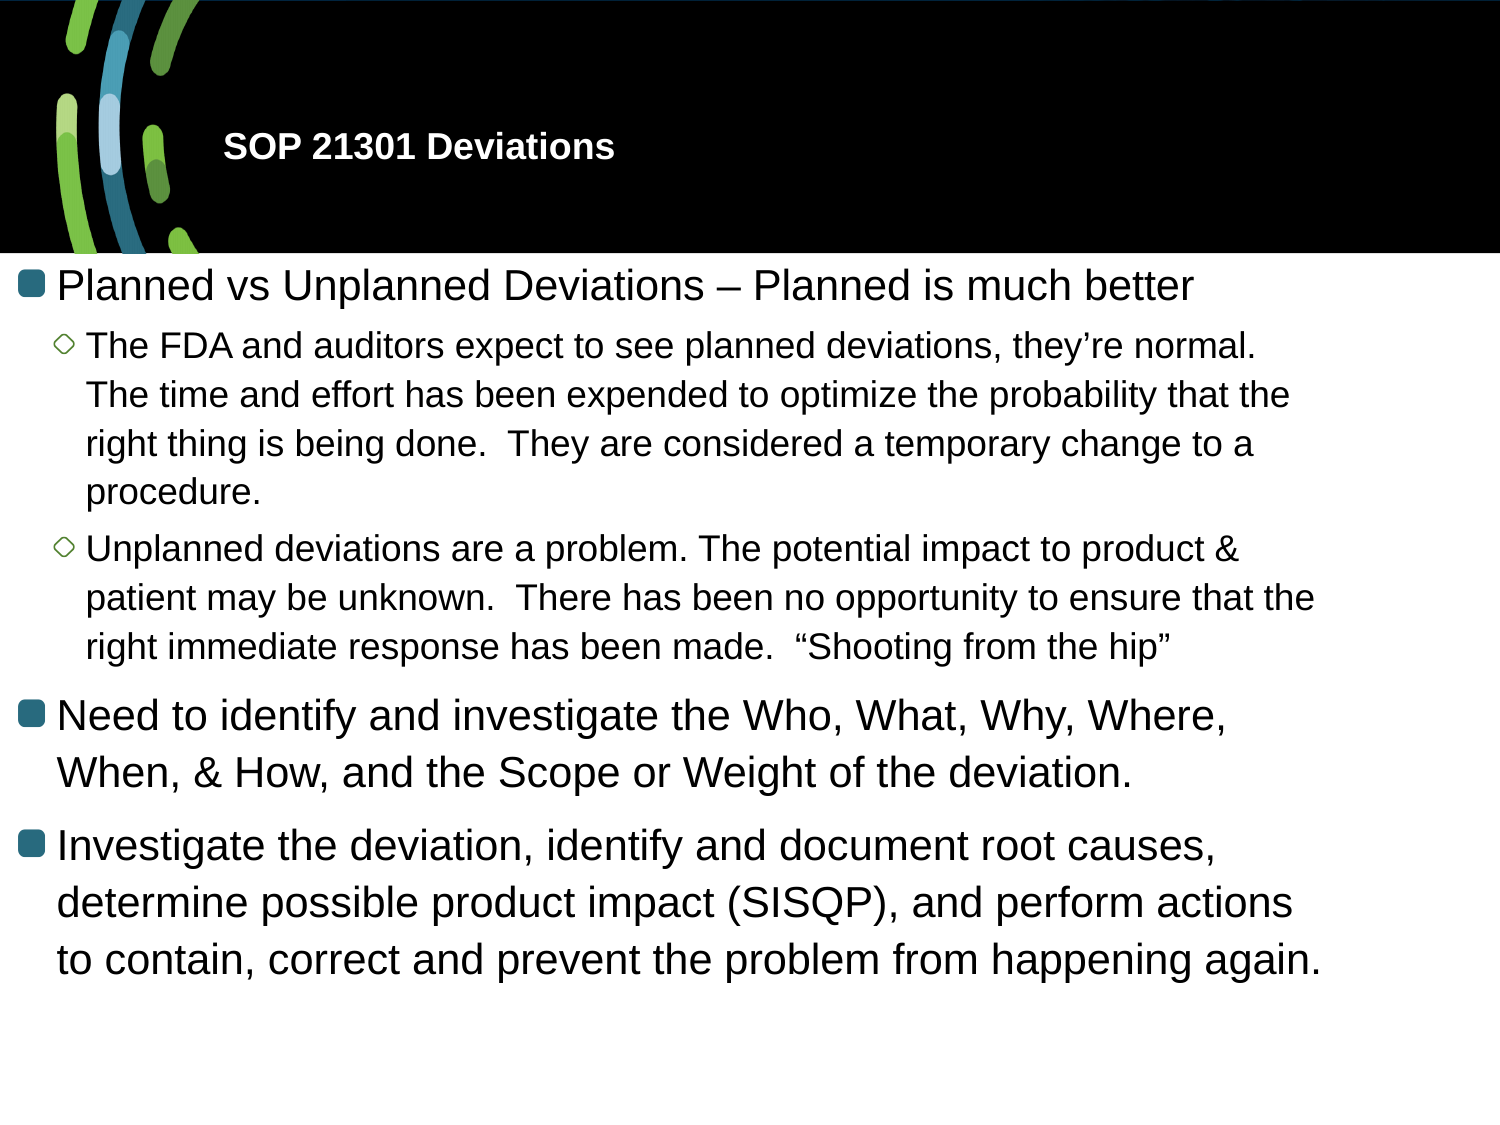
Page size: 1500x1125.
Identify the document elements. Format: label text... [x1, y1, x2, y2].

picture [50, 533, 78, 560]
title SOP 21301 Deviations [208, 33, 1469, 251]
picture [16, 697, 47, 729]
picture [50, 330, 78, 357]
list Planned vs Unplanned Deviations – Planned is much better The FDA and auditors expect to see planned deviations, they’re normal. The time and effort has been expended to optimize the probability that the right thing is being done. They are considered a temporary change to a procedure. Unplanned deviations are a problem. The potential impact to product & patient may be unknown. There has been no opportunity to ensure that the right immediate response has been made. “Shooting from the hip” Need to identify and investigate the Who, What, Why, Where, When, & How, and the Scope or Weight of the deviation. Investigate the deviation, identify and document root causes, determine possible product impact (SISQP), and perform actions to contain, correct and prevent the problem from happening again. [0, 244, 1351, 1011]
picture [16, 267, 47, 299]
picture [16, 827, 47, 859]
picture [0, 0, 512, 244]
